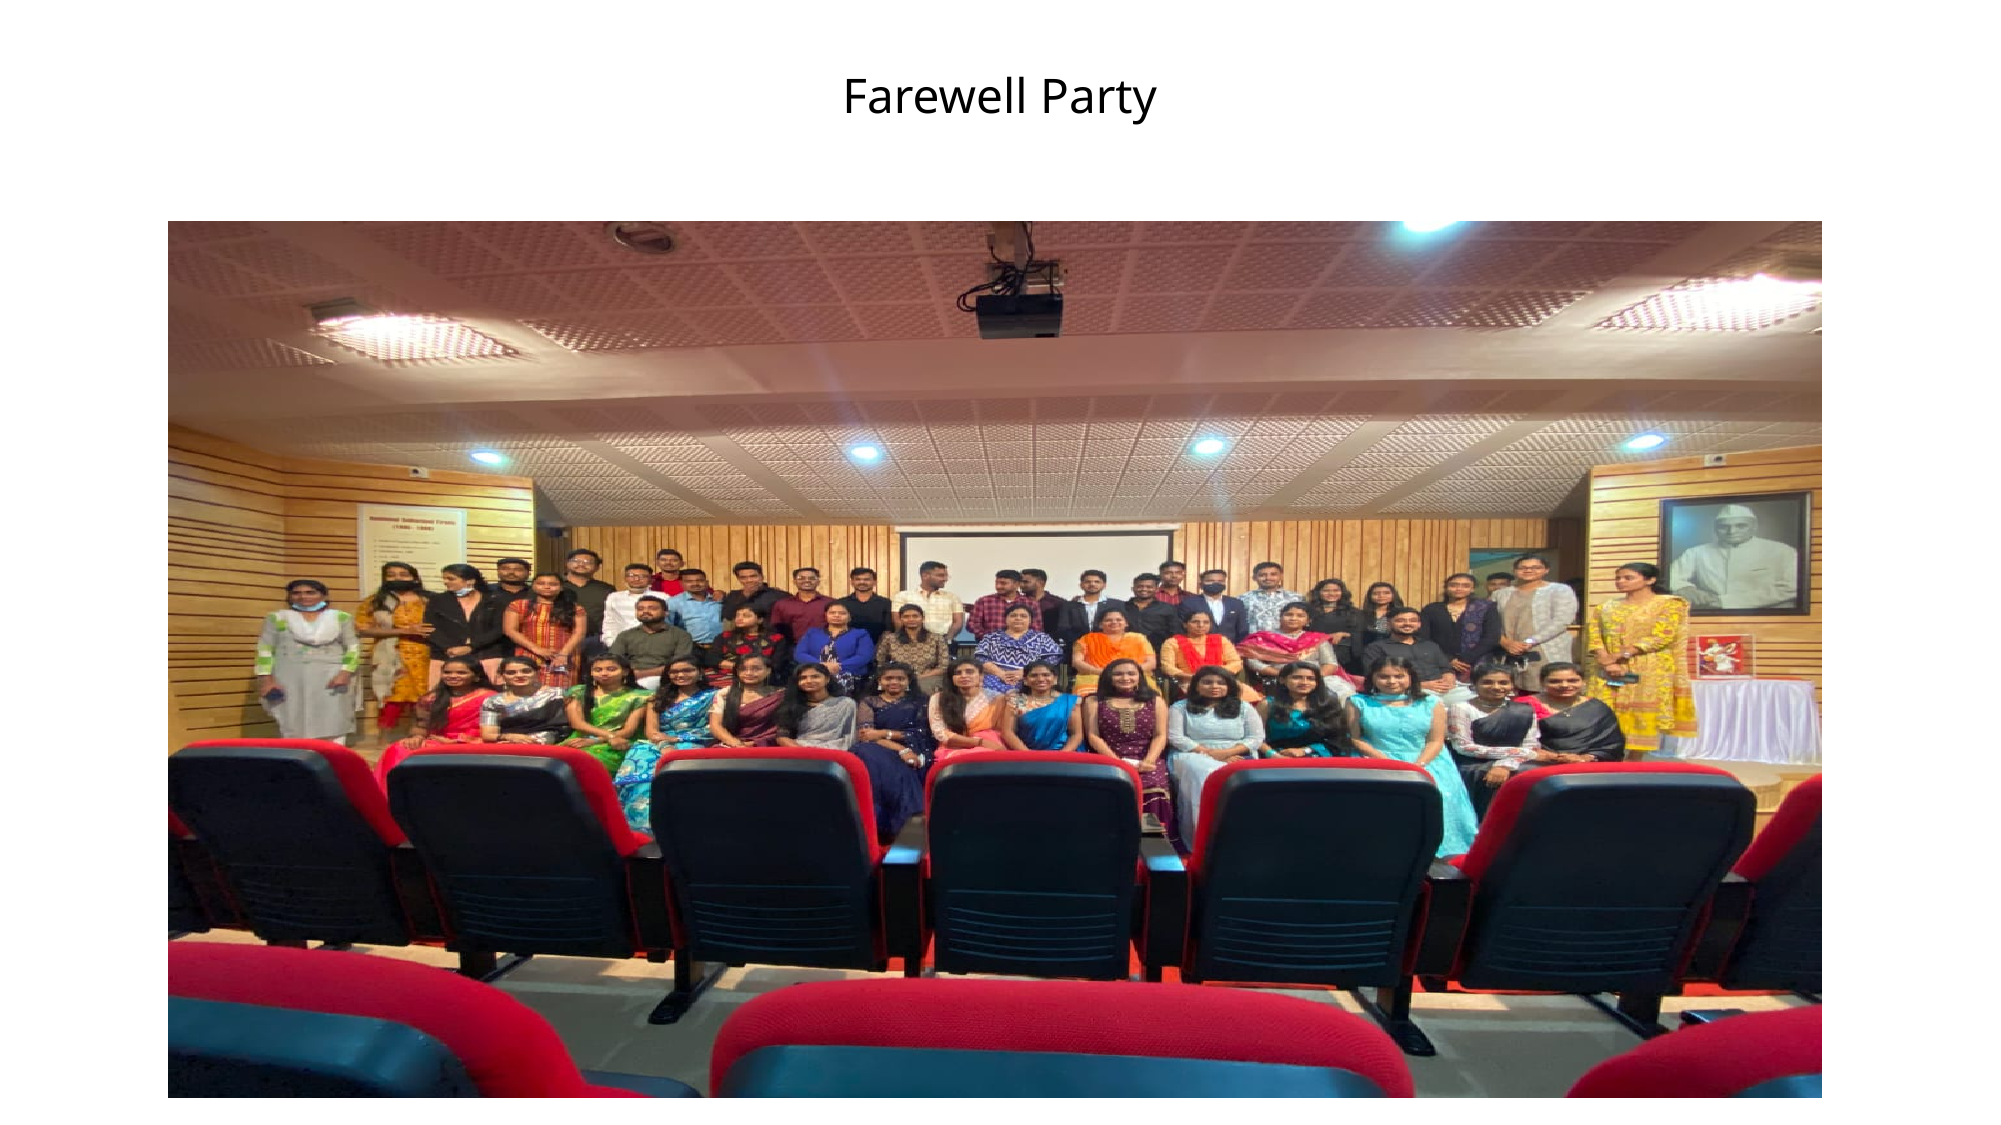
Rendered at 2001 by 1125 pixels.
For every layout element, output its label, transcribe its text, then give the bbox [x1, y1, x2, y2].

title Farewell Party [137, 64, 1863, 132]
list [168, 221, 1822, 1098]
